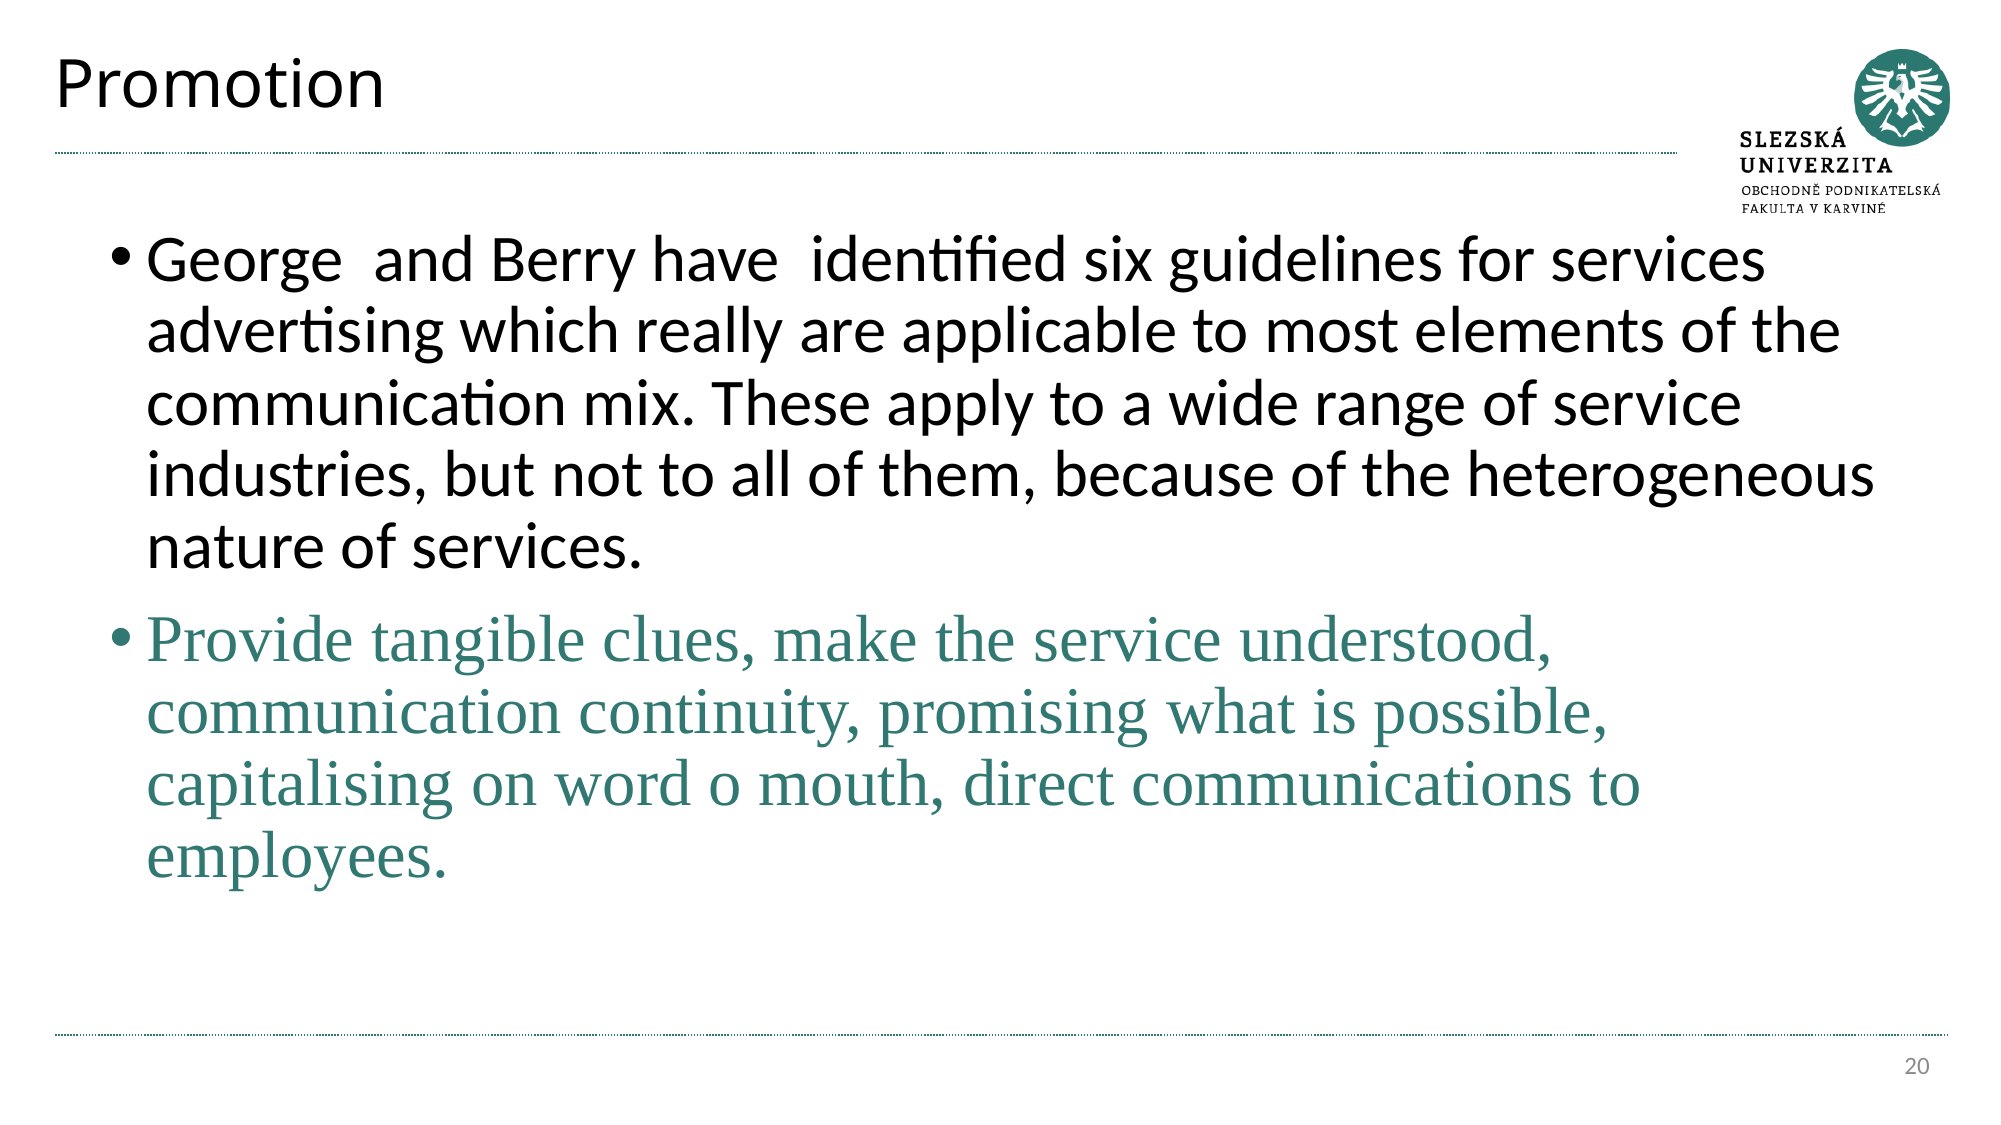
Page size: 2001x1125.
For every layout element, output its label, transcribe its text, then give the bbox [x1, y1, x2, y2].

list George and Berry have identified six guidelines for services advertising which really are applicable to most elements of the communication mix. These apply to a wide range of service industries, but not to all of them, because of the heterogeneous nature of services. Provide tangible clues, make the service understood, communication continuity, promising what is possible, capitalising on word o mouth, direct communications to employees. [94, 216, 1945, 988]
picture [1740, 49, 1950, 213]
title Promotion [39, 42, 1455, 154]
slide_number 20 [1708, 1035, 1945, 1095]
